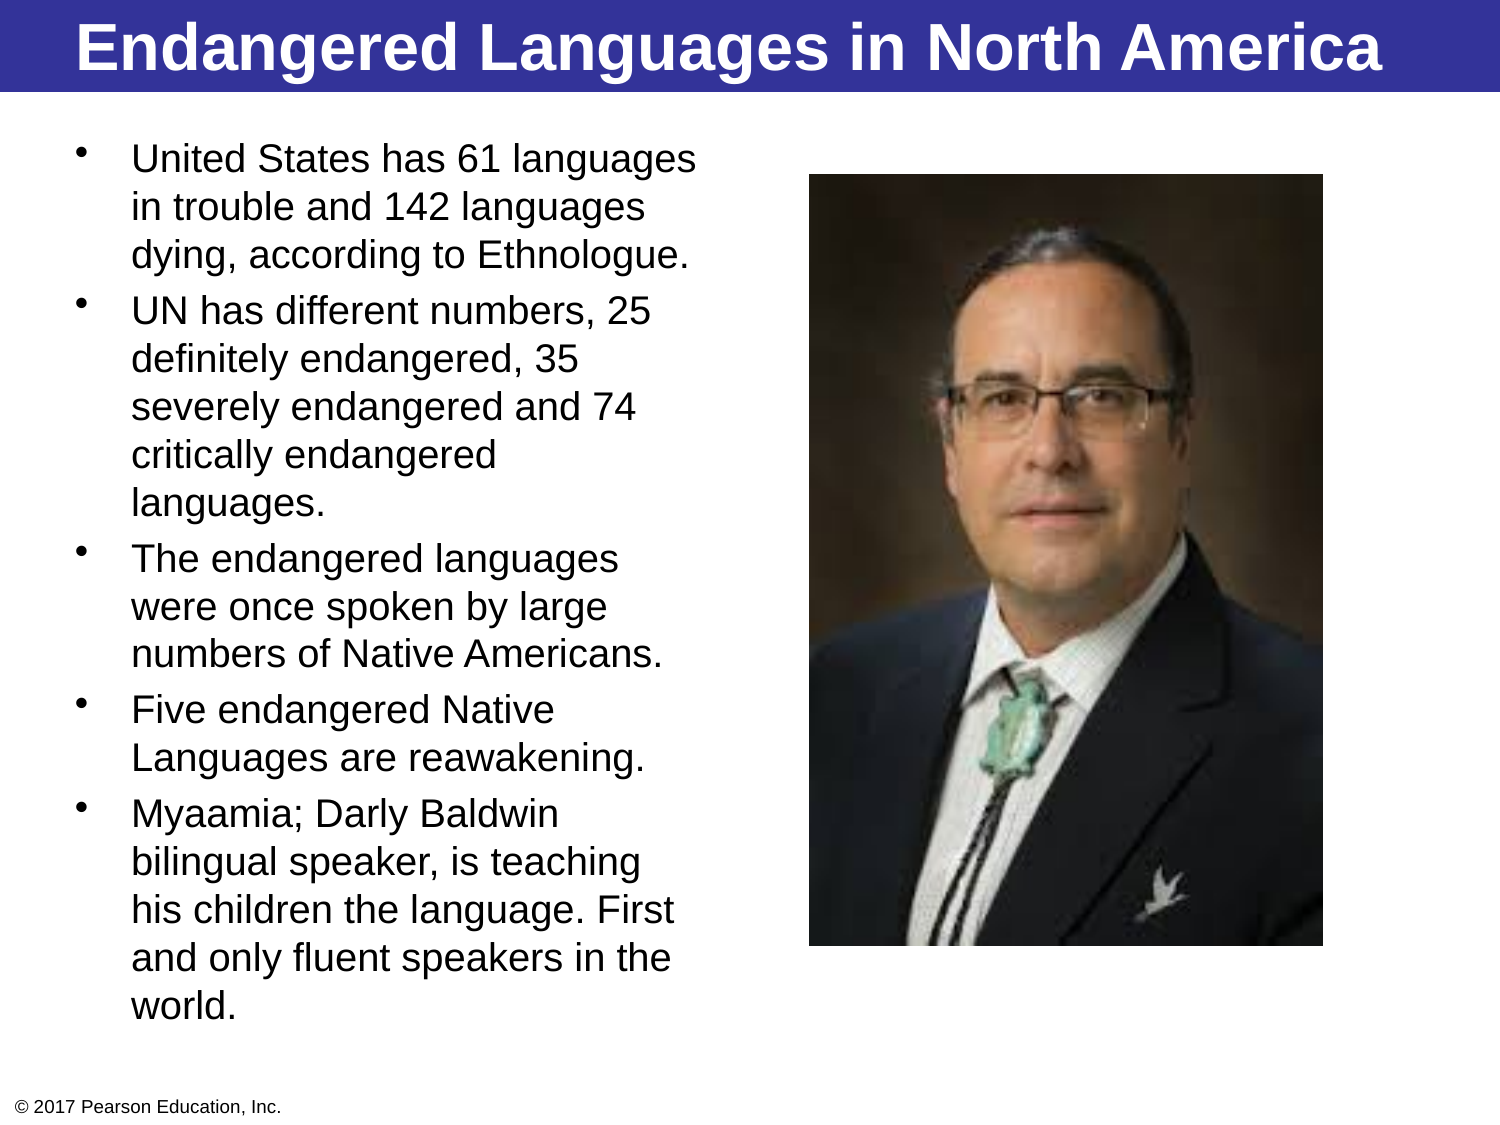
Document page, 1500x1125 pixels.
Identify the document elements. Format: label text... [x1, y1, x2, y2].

list United States has 61 languages in trouble and 142 languages dying, according to Ethnologue. UN has different numbers, 25 definitely endangered, 35 severely endangered and 74 critically endangered languages. The endangered languages were once spoken by large numbers of Native Americans. Five endangered Native Languages are reawakening. Myaamia; Darly Baldwin bilingual speaker, is teaching his children the language. First and only fluent speakers in the world. [59, 125, 719, 1052]
picture [809, 174, 1323, 946]
title Endangered Languages in North America [0, 0, 1500, 92]
